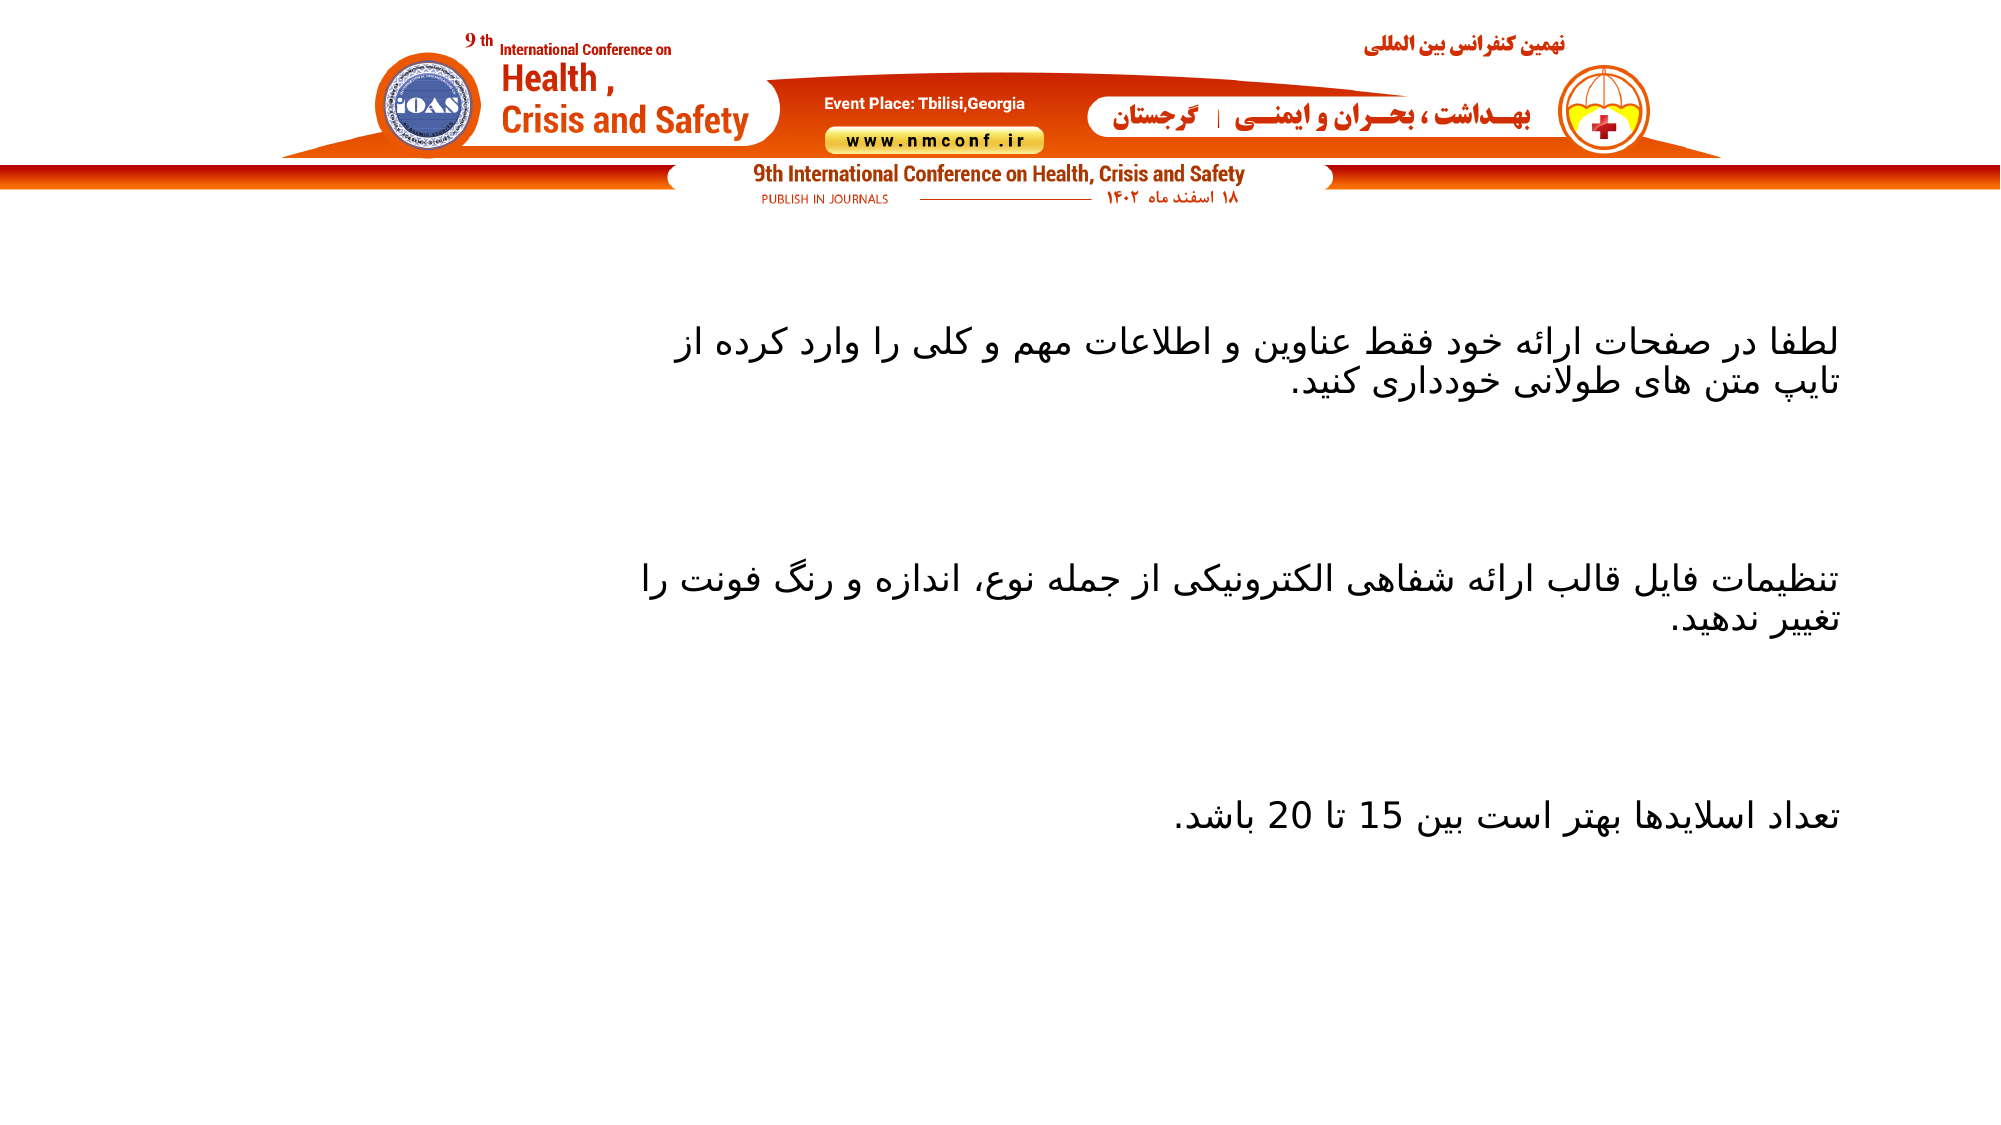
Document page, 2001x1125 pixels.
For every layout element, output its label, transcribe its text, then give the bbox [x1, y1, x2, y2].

picture [0, 4, 2000, 215]
text_box لطفا در صفحات ارائه خود فقط عناوین و اطلاعات مهم و کلی را وارد کرده از تایپ متن های طولانی خودداری کنید. تنظیمات فایل قالب ارائه شفاهی الکترونیکی از جمله نوع، اندازه و رنگ فونت را تغییر ندهید. تعداد اسلایدها بهتر است بین 15 تا 20 باشد. [582, 315, 1857, 847]
